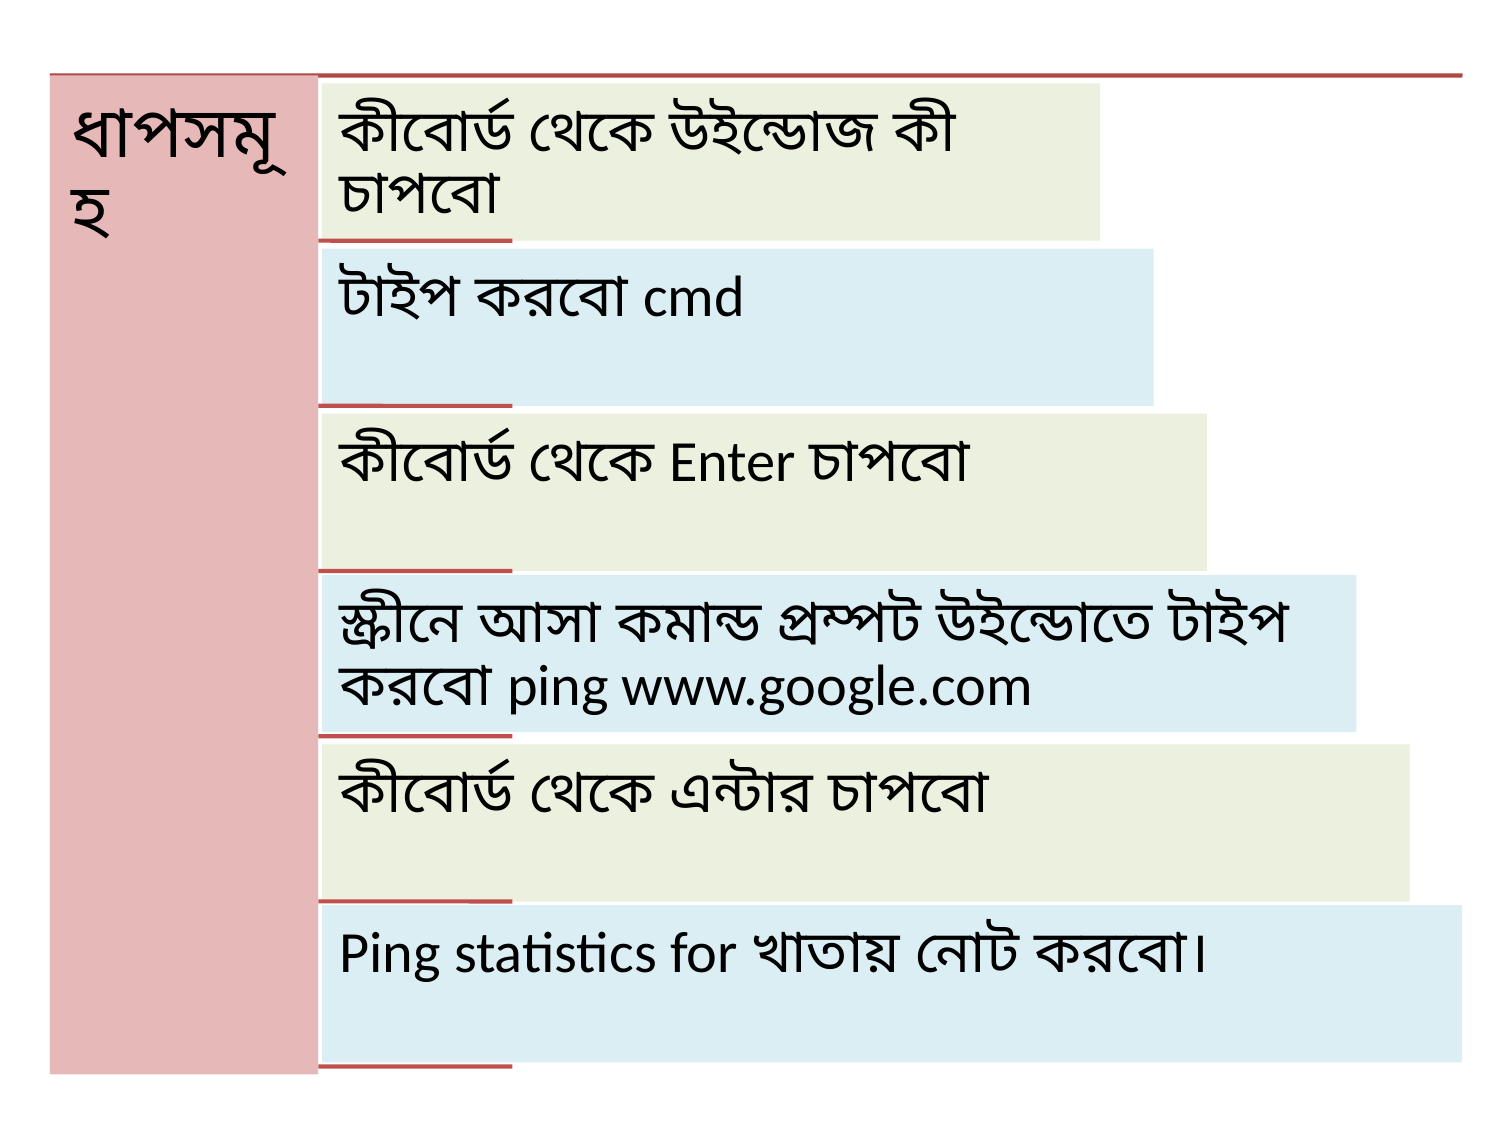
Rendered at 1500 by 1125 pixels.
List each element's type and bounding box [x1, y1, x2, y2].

text_box [49, 74, 1463, 1076]
